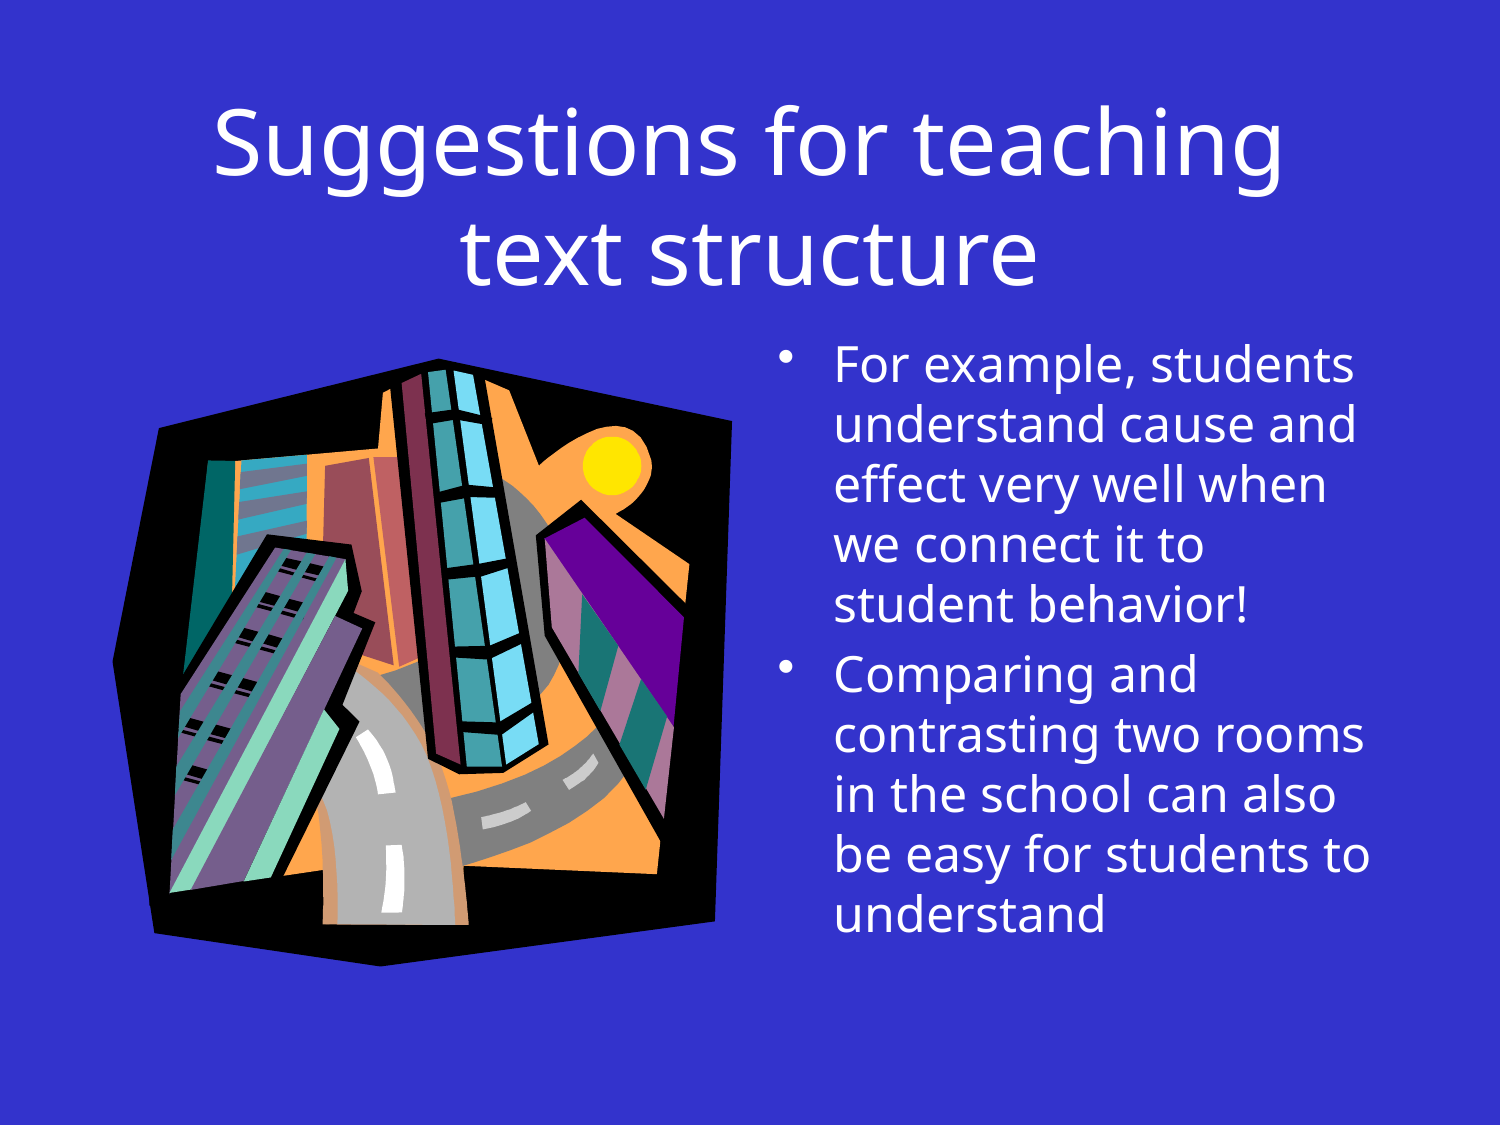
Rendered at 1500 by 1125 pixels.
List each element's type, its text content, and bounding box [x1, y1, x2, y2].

title Suggestions for teaching text structure [112, 99, 1388, 288]
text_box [112, 352, 738, 973]
list For example, students understand cause and effect very well when we connect it to student behavior! Comparing and contrasting two rooms in the school can also be easy for students to understand [762, 324, 1388, 1001]
